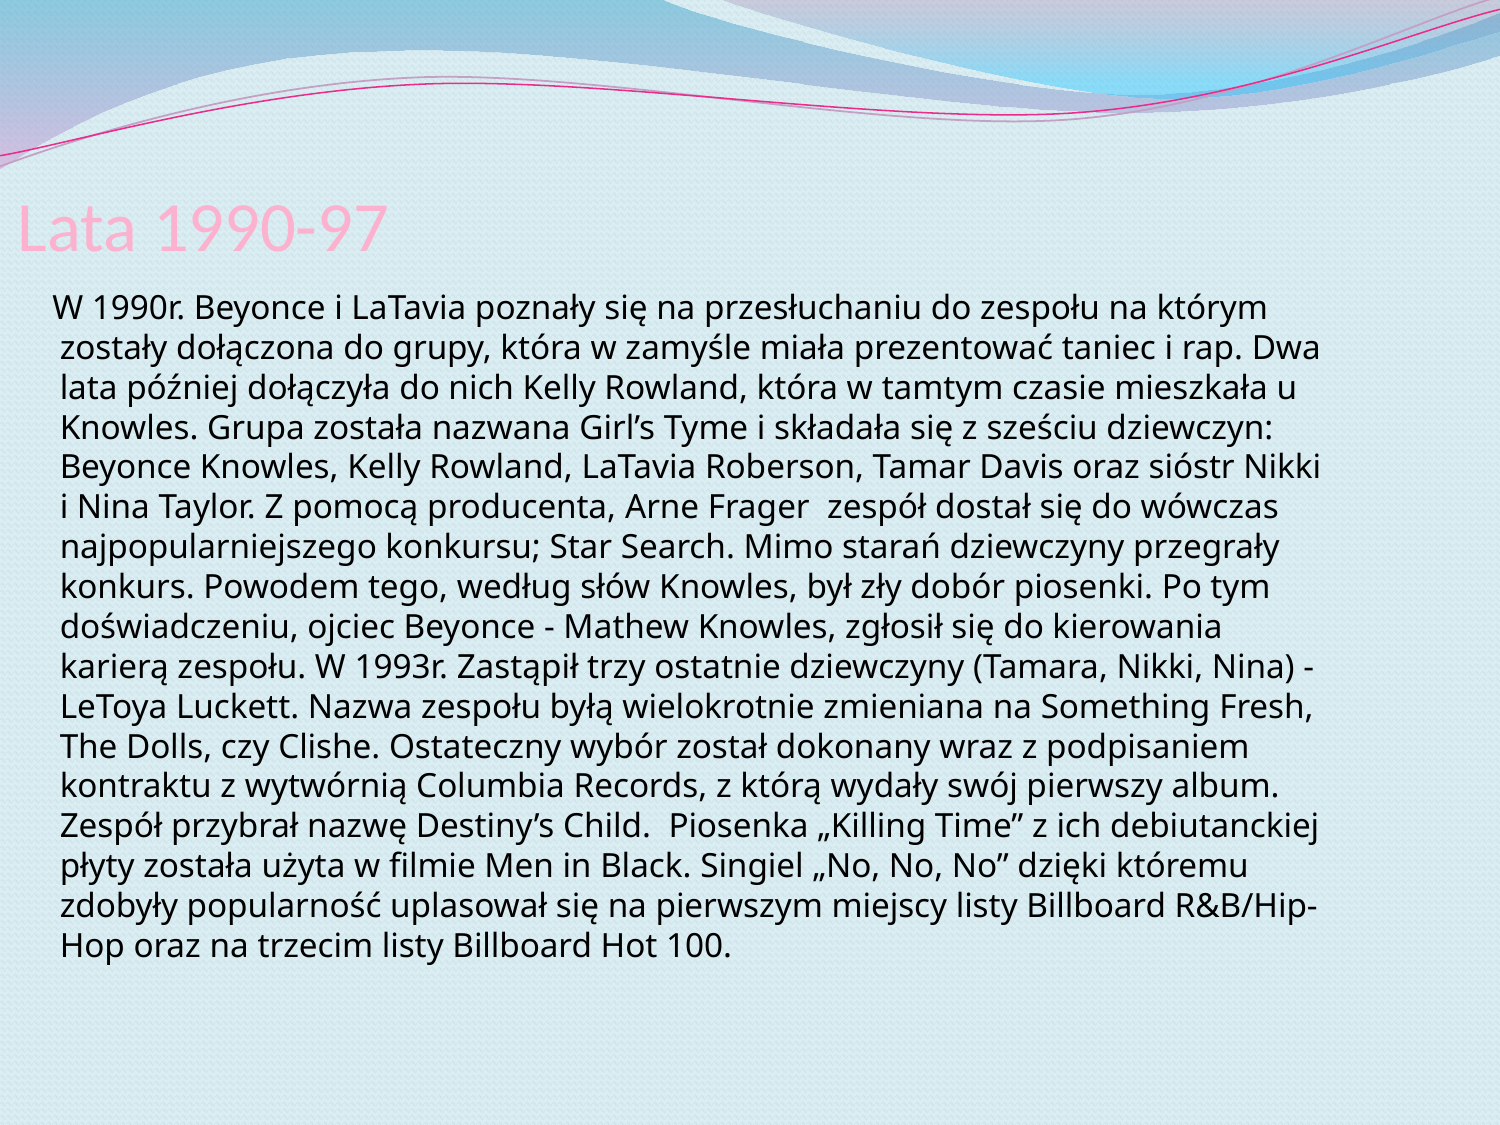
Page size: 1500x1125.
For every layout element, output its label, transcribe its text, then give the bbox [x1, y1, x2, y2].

title Lata 1990-97 [17, 172, 1392, 266]
list W 1990r. Beyonce i LaTavia poznały się na przesłuchaniu do zespołu na którym zostały dołączona do grupy, która w zamyśle miała prezentować taniec i rap. Dwa lata później dołączyła do nich Kelly Rowland, która w tamtym czasie mieszkała u Knowles. Grupa została nazwana Girl’s Tyme i składała się z sześciu dziewczyn: Beyonce Knowles, Kelly Rowland, LaTavia Roberson, Tamar Davis oraz sióstr Nikki i Nina Taylor. Z pomocą producenta, Arne Frager zespół dostał się do wówczas najpopularniejszego konkursu; Star Search. Mimo starań dziewczyny przegrały konkurs. Powodem tego, według słów Knowles, był zły dobór piosenki. Po tym doświadczeniu, ojciec Beyonce - Mathew Knowles, zgłosił się do kierowania karierą zespołu. W 1993r. Zastąpił trzy ostatnie dziewczyny (Tamara, Nikki, Nina) - LeToya Luckett. Nazwa zespołu byłą wielokrotnie zmieniana na Something Fresh, The Dolls, czy Clishe. Ostateczny wybór został dokonany wraz z podpisaniem kontraktu z wytwórnią Columbia Records, z którą wydały swój pierwszy album. Zespół przybrał nazwę Destiny’s Child. Piosenka „Killing Time” z ich debiutanckiej płyty została użyta w filmie Men in Black. Singiel „No, No, No” dzięki któremu zdobyły popularność uplasował się na pierwszym miejscy listy Billboard R&B/Hip-Hop oraz na trzecim listy Billboard Hot 100. [0, 278, 1350, 999]
